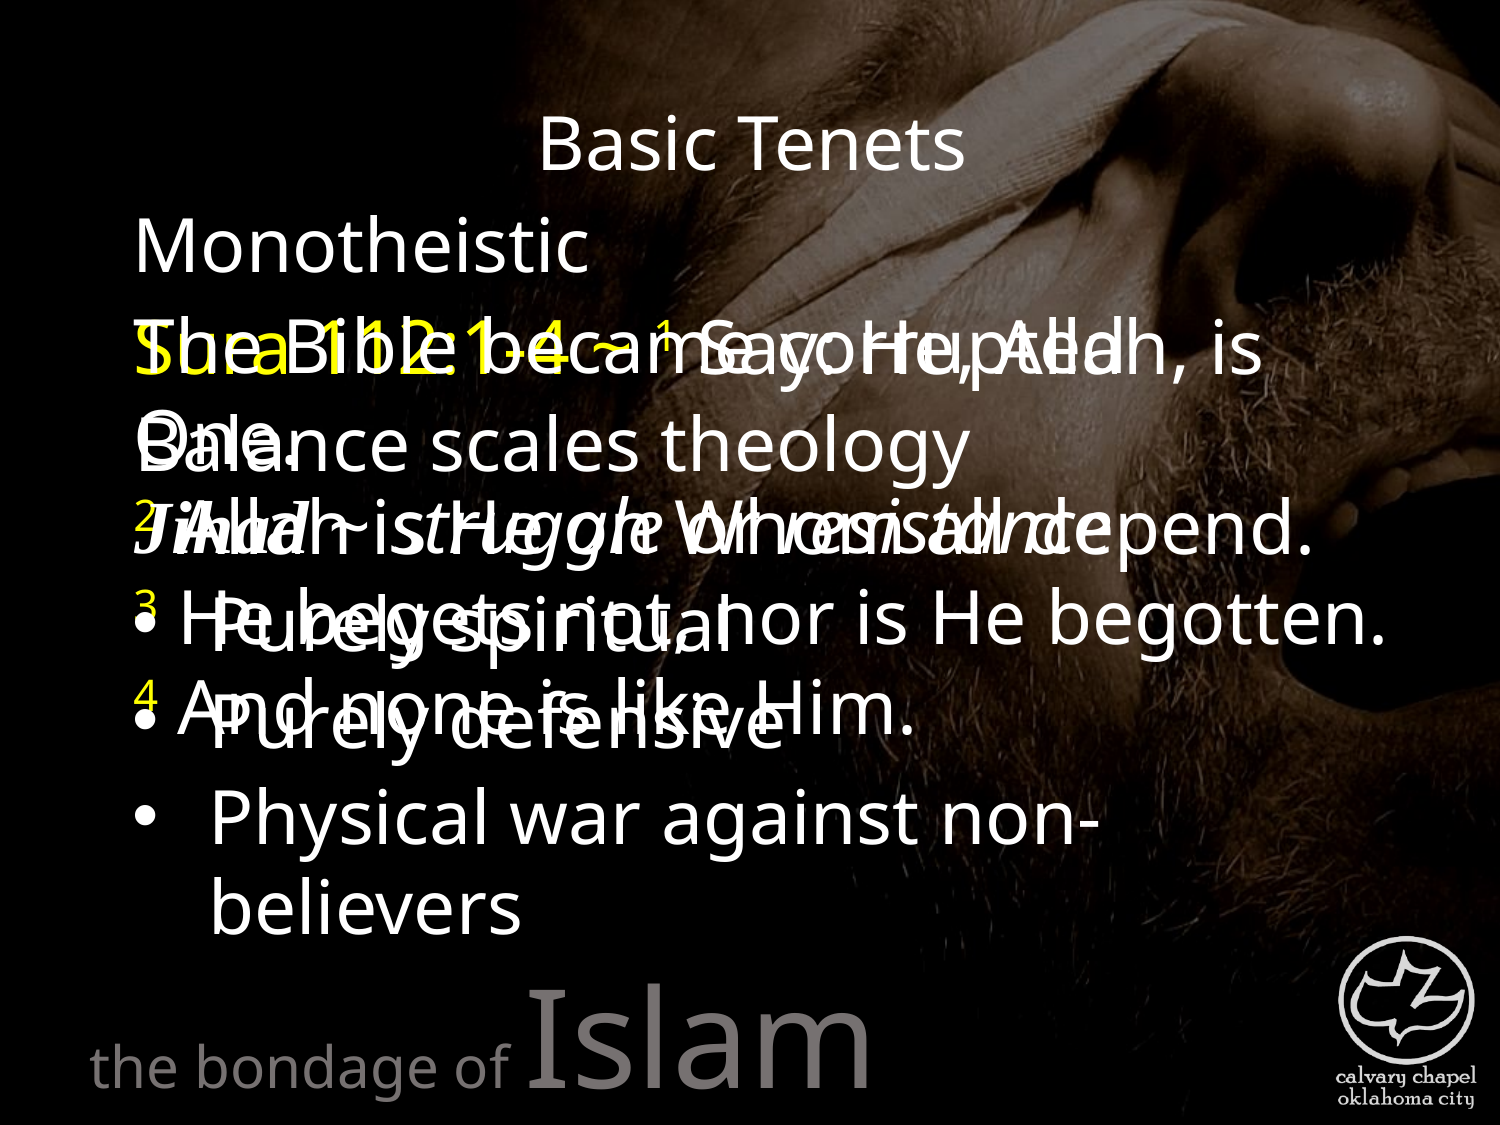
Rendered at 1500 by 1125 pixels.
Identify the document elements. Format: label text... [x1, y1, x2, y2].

text_box Physical war against non-believers [117, 761, 1431, 957]
text_box Balance scales theology [119, 388, 1431, 470]
picture [0, 0, 1500, 1125]
text_box Monotheistic [117, 190, 1430, 296]
text_box Purely defensive [117, 665, 1431, 761]
text_box What does the Qur’an say about the Bible? [108, 977, 1062, 1092]
text_box the bondage of Islam [111, 981, 1058, 1089]
text_box Jihad ~ struggle or resistance [119, 470, 1431, 569]
text_box Purely spiritual [117, 569, 1431, 665]
text_box The Bible became corrupted [118, 291, 1431, 396]
text_box Basic Tenets [75, 87, 1430, 193]
